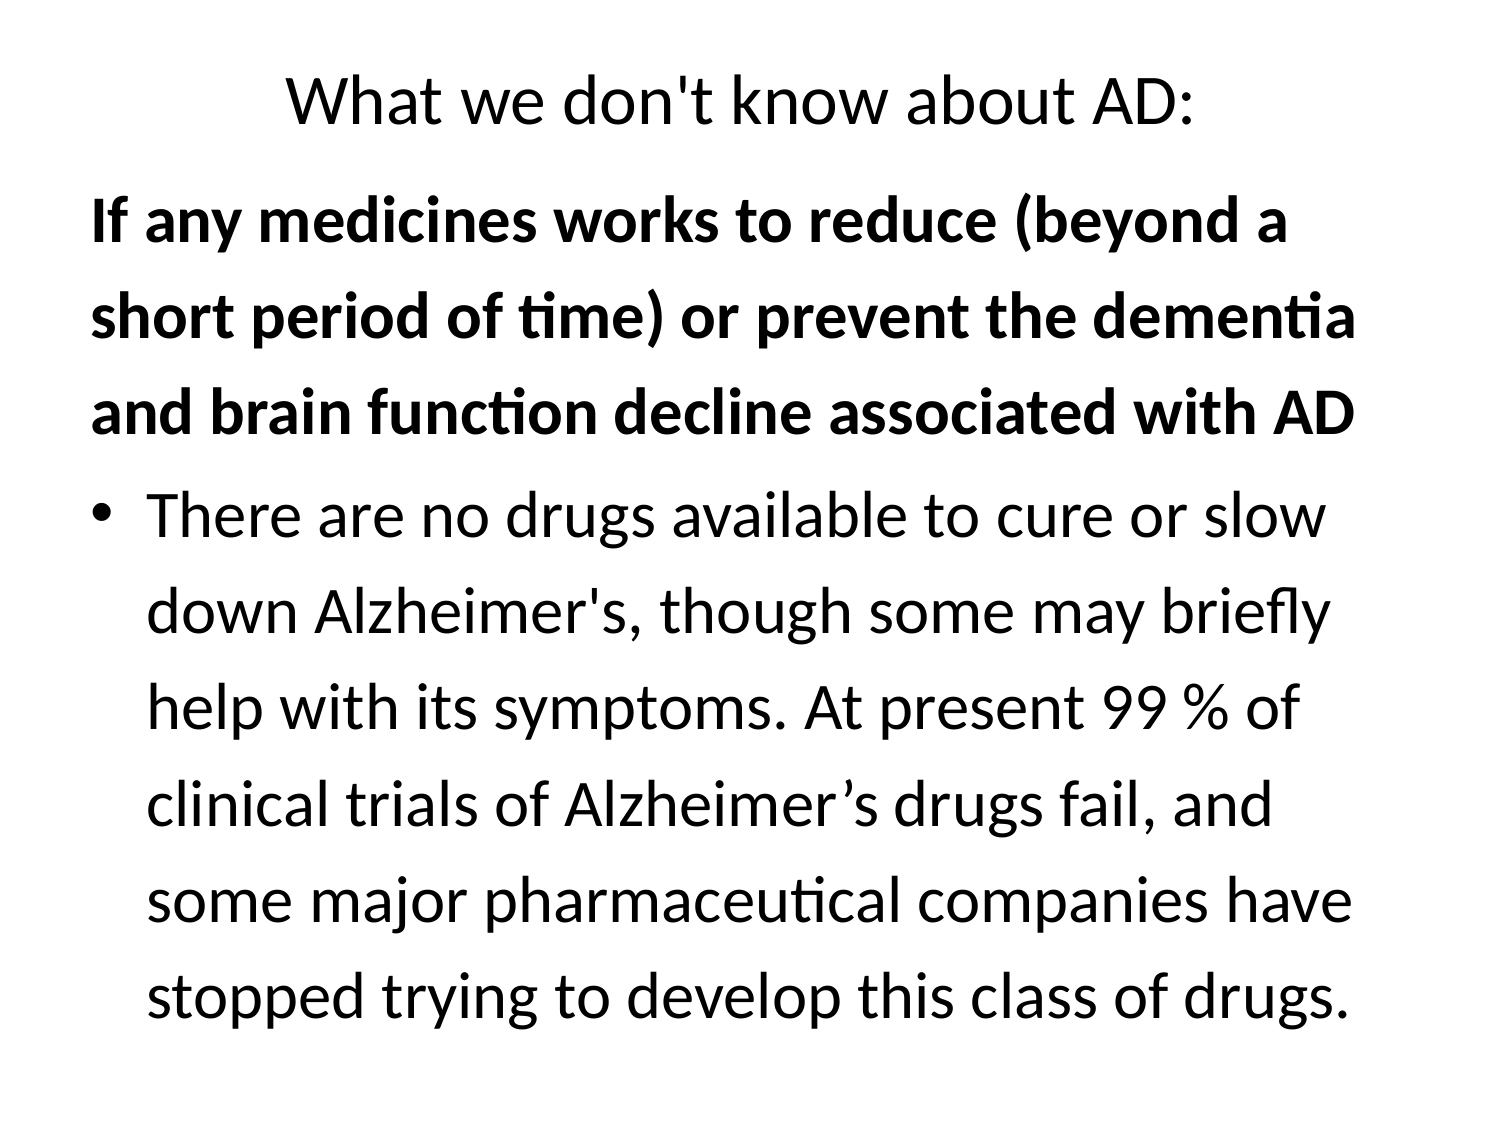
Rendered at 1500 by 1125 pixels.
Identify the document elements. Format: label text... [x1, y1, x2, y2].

title What we don't know about AD: [75, 45, 1425, 151]
list If any medicines works to reduce (beyond a short period of time) or prevent the dementia and brain function decline associated with AD There are no drugs available to cure or slow down Alzheimer's, though some may briefly help with its symptoms. At present 99 % of clinical trials of Alzheimer’s drugs fail, and some major pharmaceutical companies have stopped trying to develop this class of drugs. [56, 151, 1444, 1125]
